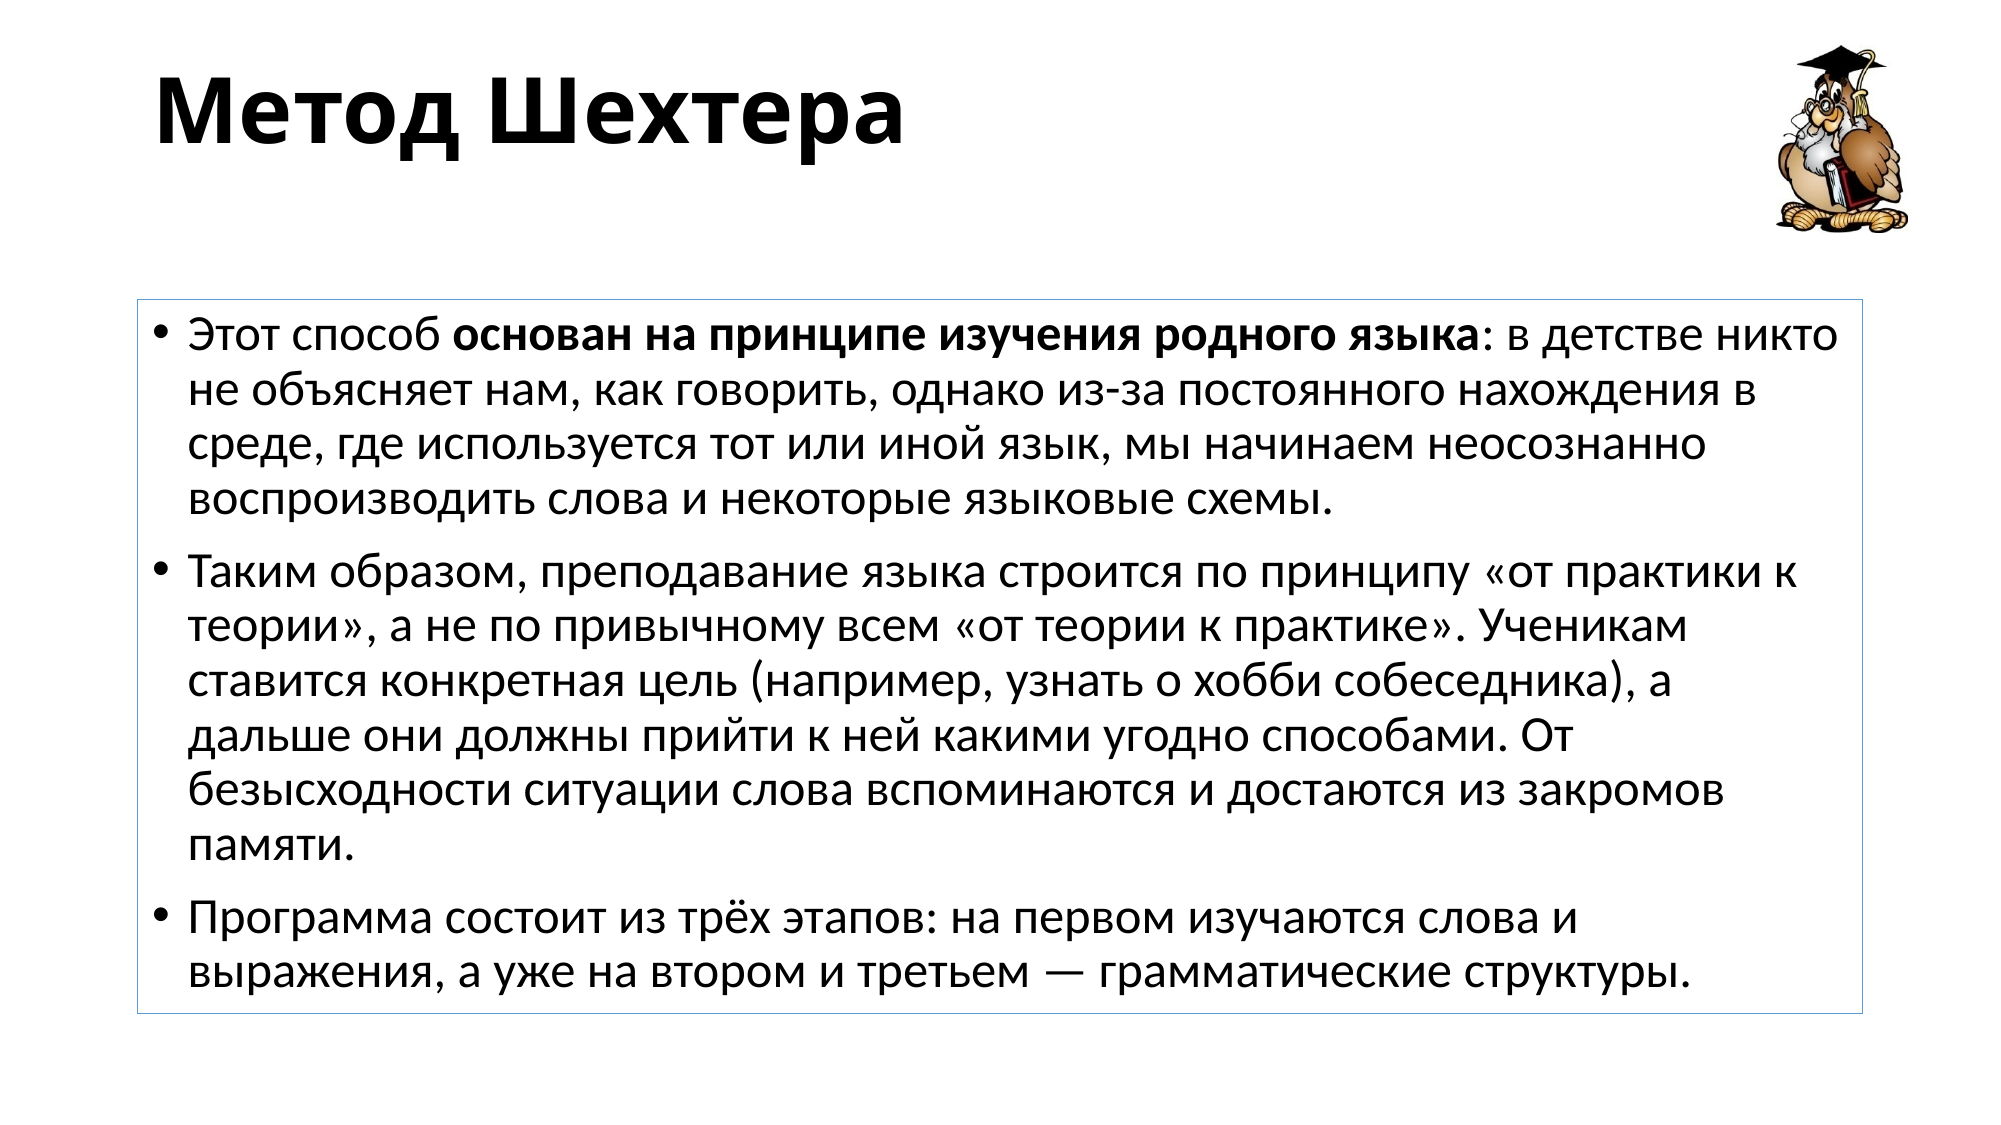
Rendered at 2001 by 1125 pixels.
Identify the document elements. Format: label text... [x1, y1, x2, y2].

picture [1776, 45, 1908, 233]
list Этот способ основан на принципе изучения родного языка: в детстве никто не объясняет нам, как говорить, однако из-за постоянного нахождения в среде, где используется тот или иной язык, мы начинаем неосознанно воспроизводить слова и некоторые языковые схемы. Таким образом, преподавание языка строится по принципу «от практики к теории», а не по привычному всем «от теории к практике». Ученикам ставится конкретная цель (например, узнать о хобби собеседника), а дальше они должны прийти к ней какими угодно способами. От безысходности ситуации слова вспоминаются и достаются из закромов памяти. Программа состоит из трёх этапов: на первом изучаются слова и выражения, а уже на втором и третьем — грамматические структуры. [137, 299, 1863, 1014]
title Метод Шехтера [137, 59, 1863, 278]
